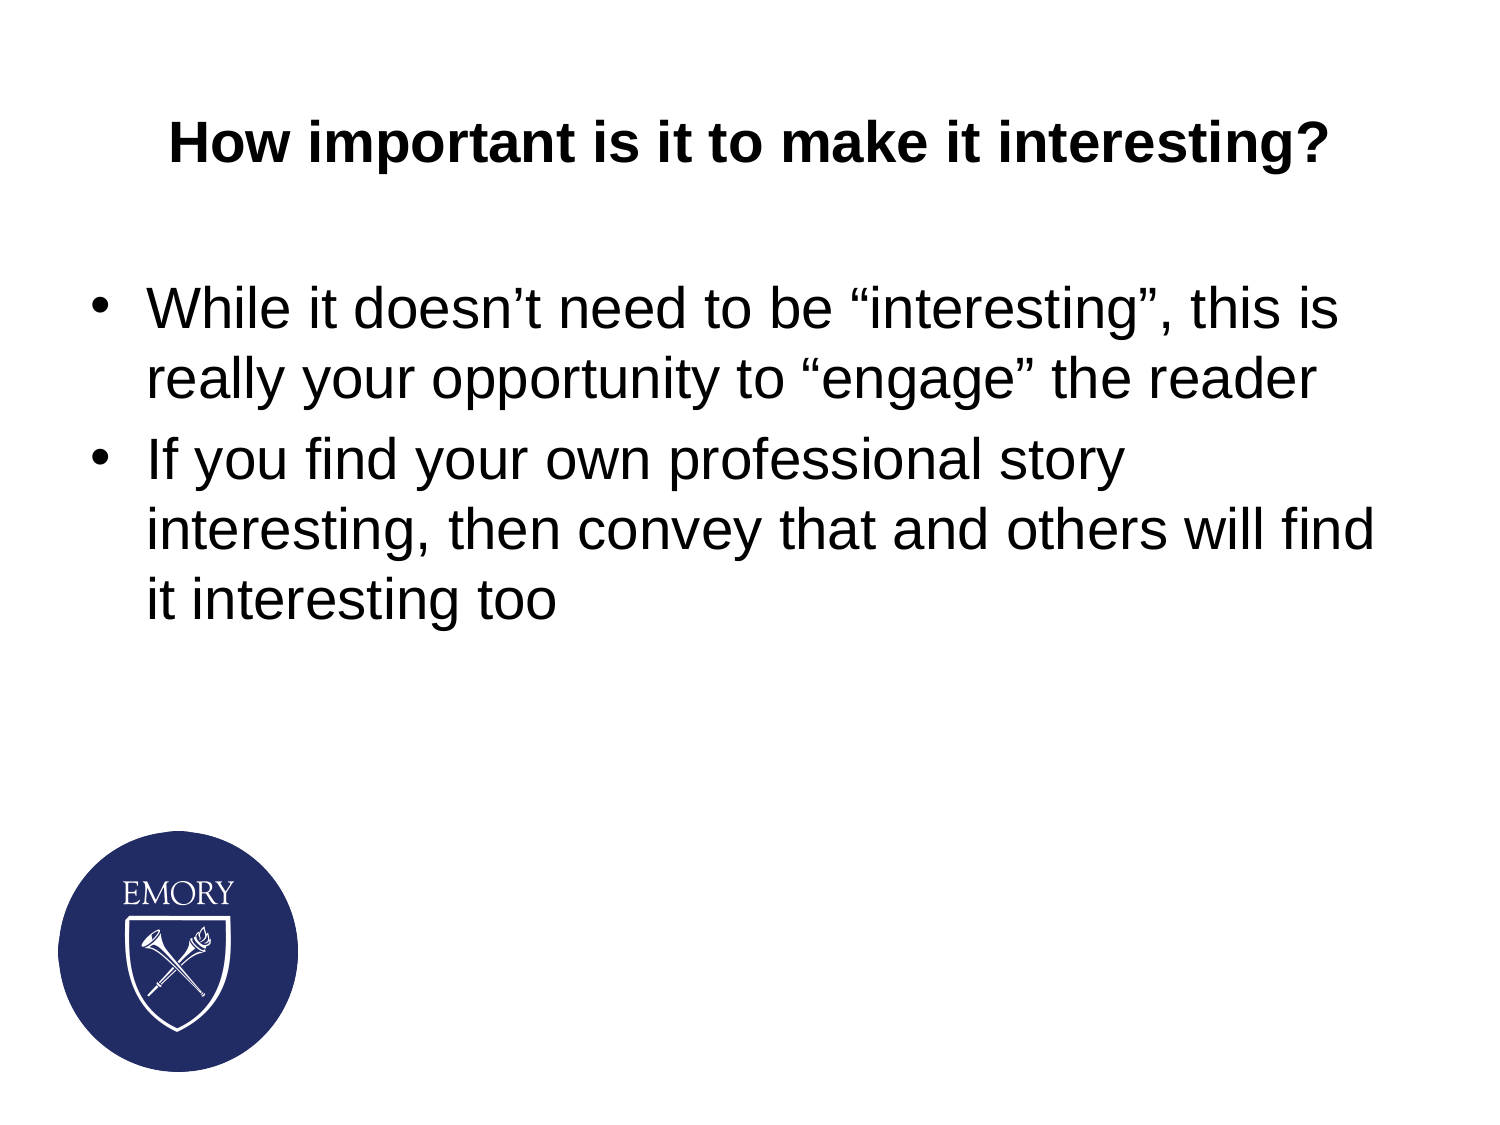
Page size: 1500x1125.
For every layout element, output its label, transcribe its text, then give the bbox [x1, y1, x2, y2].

picture [57, 831, 298, 1072]
title How important is it to make it interesting? [75, 45, 1425, 233]
list While it doesn’t need to be “interesting”, this is really your opportunity to “engage” the reader If you find your own professional story interesting, then convey that and others will find it interesting too [75, 262, 1425, 1005]
